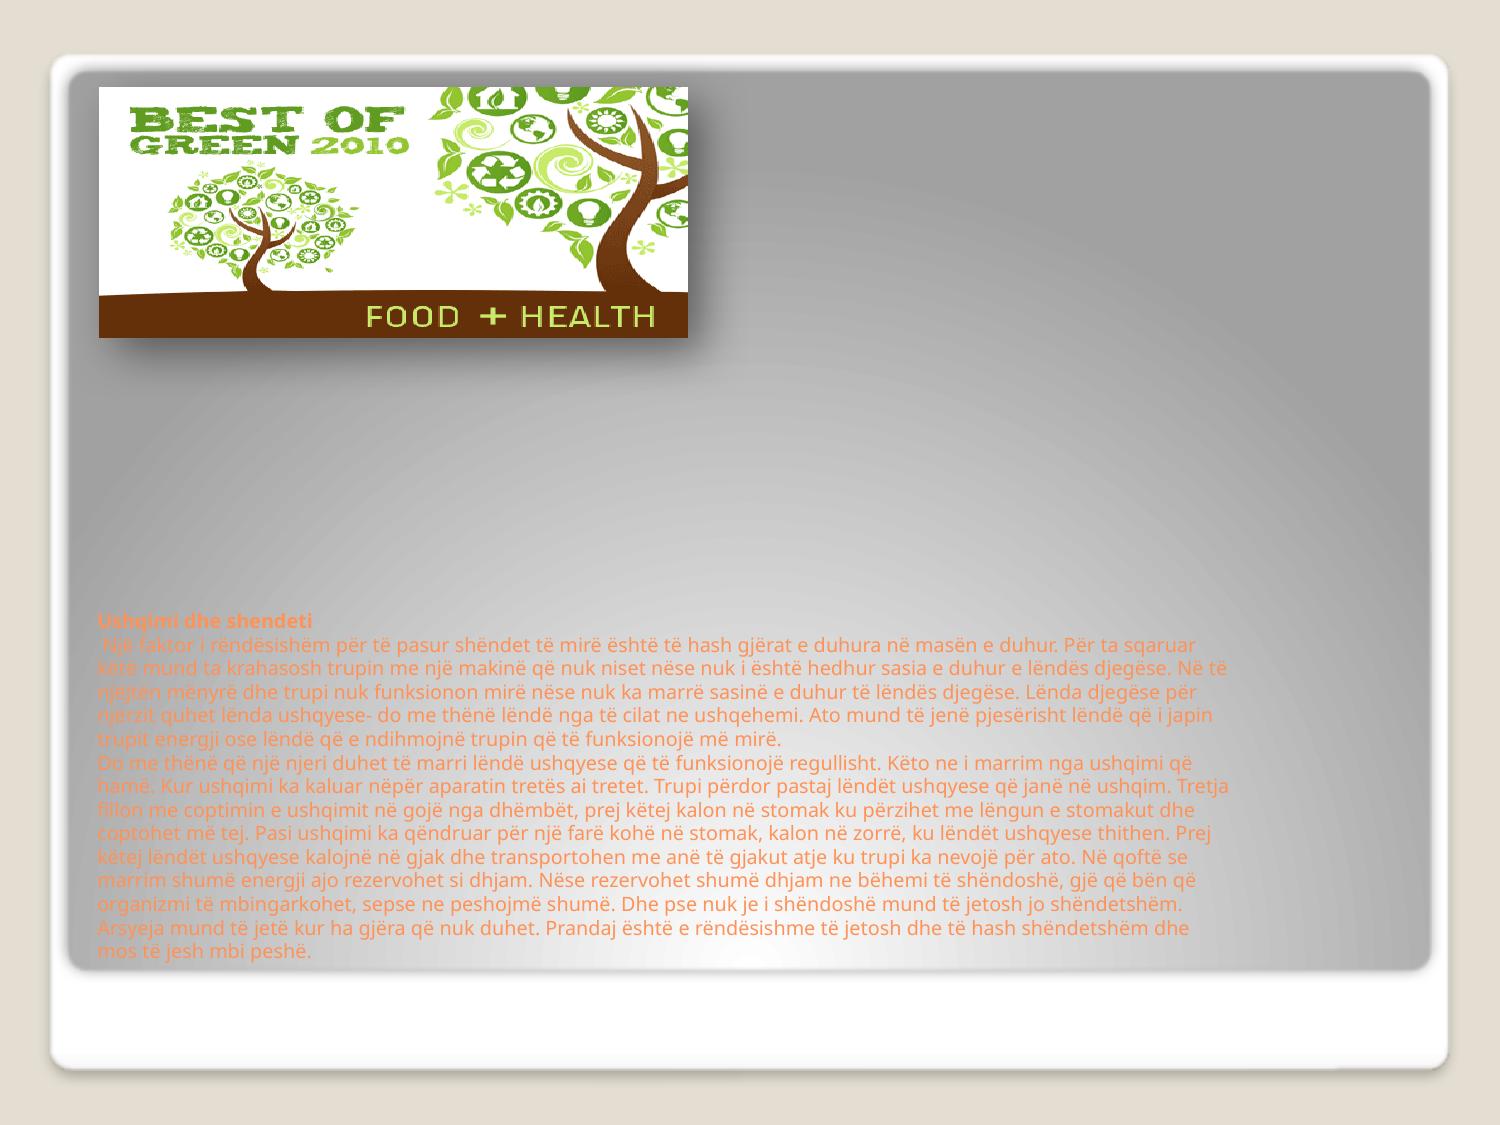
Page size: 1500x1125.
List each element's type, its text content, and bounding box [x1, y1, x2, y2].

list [102, 90, 686, 336]
title Ushqimi dhe shendeti Një faktor i rëndësishëm për të pasur shëndet të mirë është të hash gjërat e duhura në masën e duhur. Për ta sqaruar këtë mund ta krahasosh trupin me një makinë që nuk niset nëse nuk i është hedhur sasia e duhur e lëndës djegëse. Në të njëjtën mënyrë dhe trupi nuk funksionon mirë nëse nuk ka marrë sasinë e duhur të lëndës djegëse. Lënda djegëse për njerzit quhet lënda ushqyese- do me thënë lëndë nga të cilat ne ushqehemi. Ato mund të jenë pjesërisht lëndë që i japin trupit energji ose lëndë që e ndihmojnë trupin që të funksionojë më mirë. Do me thënë që një njeri duhet të marri lëndë ushqyese që të funksionojë regullisht. Këto ne i marrim nga ushqimi që hamë. Kur ushqimi ka kaluar nëpër aparatin tretës ai tretet. Trupi përdor pastaj lëndët ushqyese që janë në ushqim. Tretja fillon me coptimin e ushqimit në gojë nga dhëmbët, prej këtej kalon në stomak ku përzihet me lëngun e stomakut dhe coptohet më tej. Pasi ushqimi ka qëndruar për një farë kohë në stomak, kalon në zorrë, ku lëndët ushqyese thithen. Prej këtej lëndët ushqyese kalojnë në gjak dhe transportohen me anë të gjakut atje ku trupi ka nevojë për ato. Në qoftë se marrim shumë energji ajo rezervohet si dhjam. Nëse rezervohet shumë dhjam ne bëhemi të shëndoshë, gjë që bën që organizmi të mbingarkohet, sepse ne peshojmë shumë. Dhe pse nuk je i shëndoshë mund të jetosh jo shëndetshëm. Arsyeja mund të jetë kur ha gjëra që nuk duhet. Prandaj është e rëndësishme të jetosh dhe të hash shëndetshëm dhe mos të jesh mbi peshë. [82, 600, 1251, 1050]
